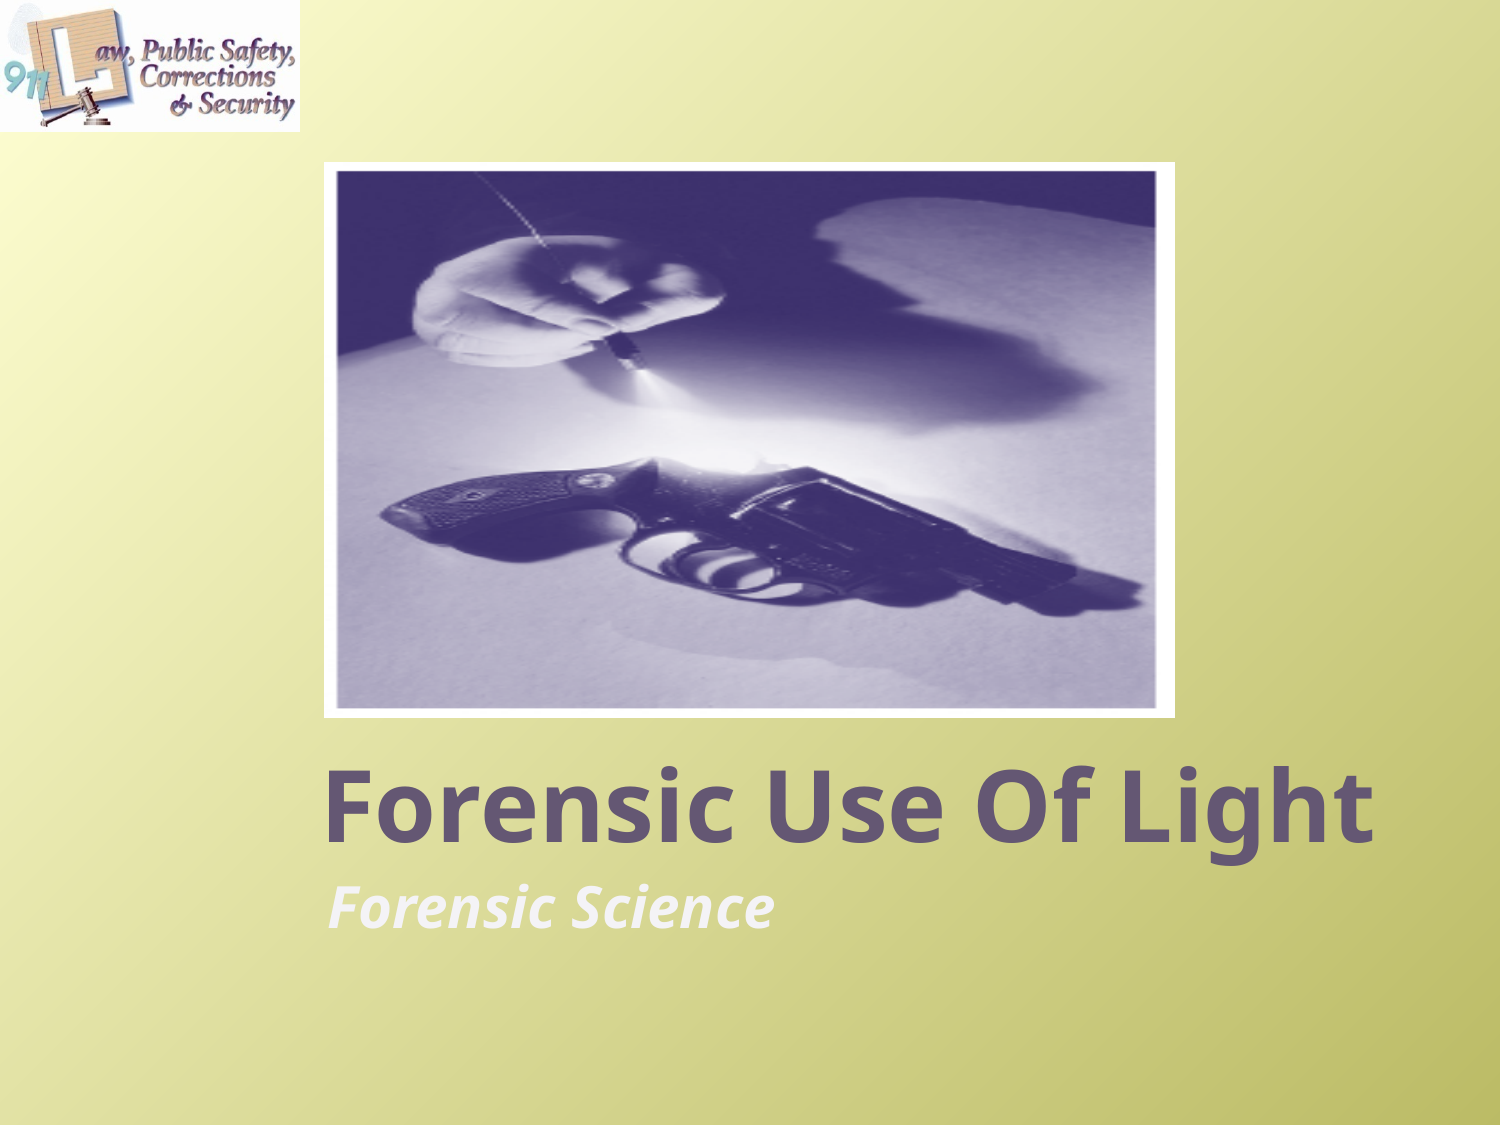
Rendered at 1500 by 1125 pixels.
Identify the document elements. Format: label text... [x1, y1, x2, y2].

picture [0, 0, 301, 132]
subtitle Forensic Science [312, 862, 1363, 1125]
title Forensic Use Of Light [312, 562, 1500, 863]
picture [324, 162, 1176, 718]
